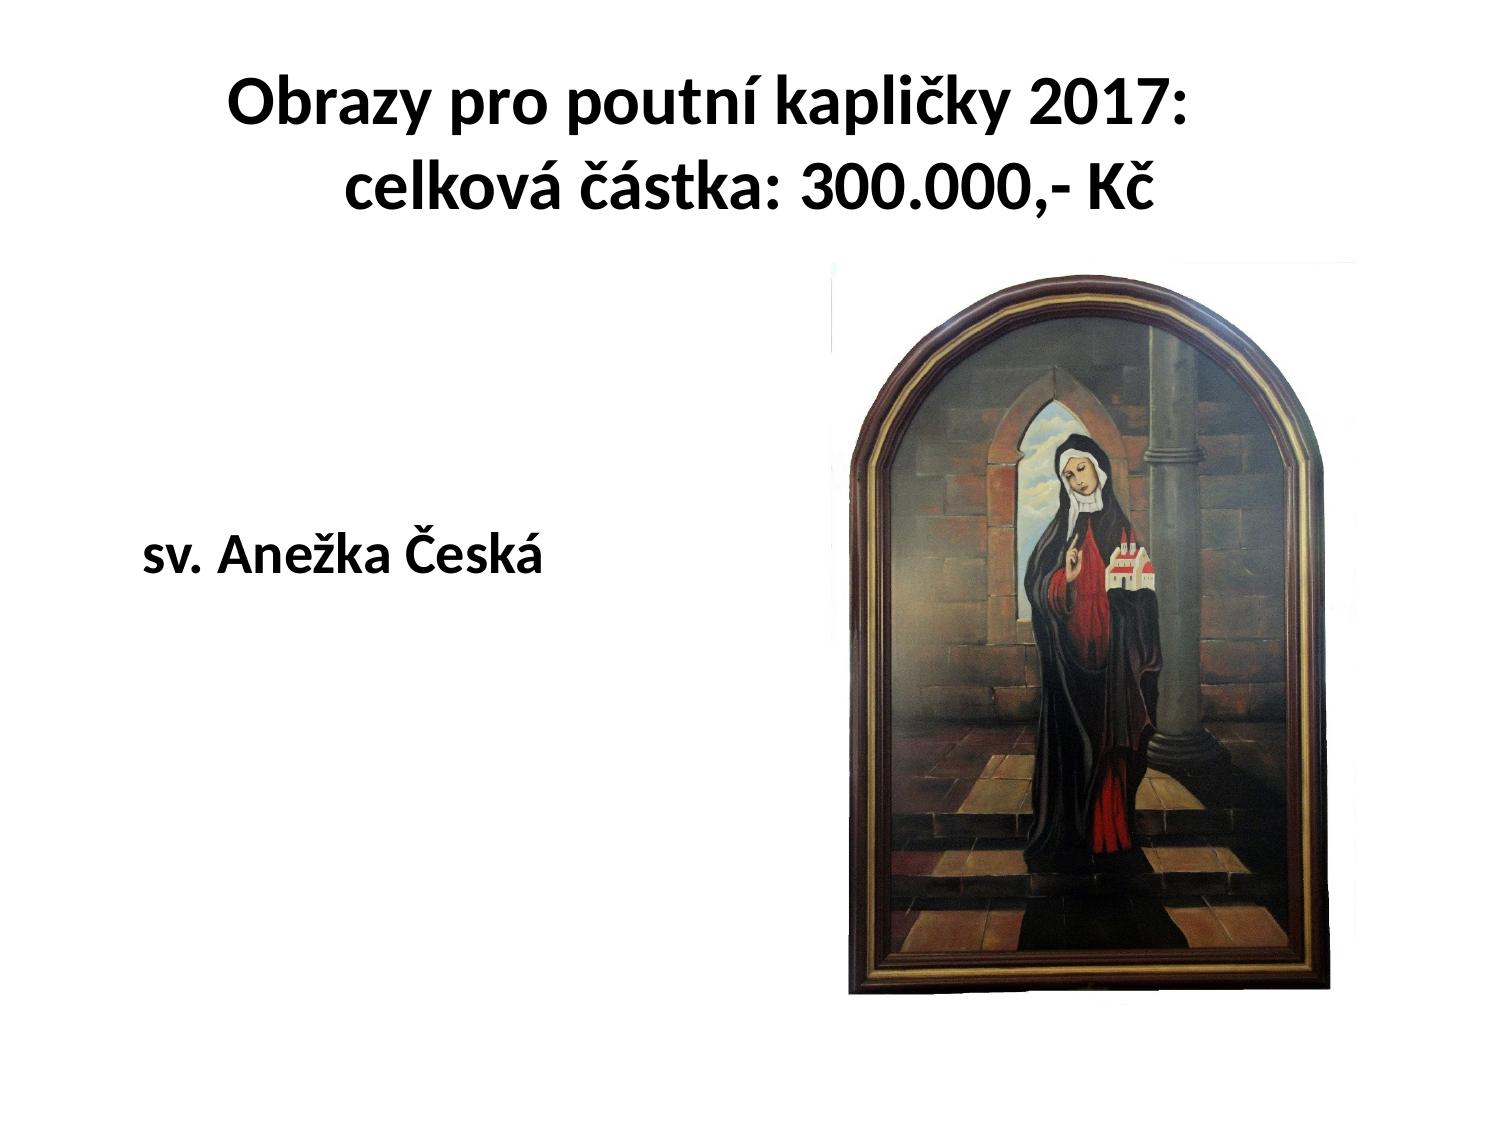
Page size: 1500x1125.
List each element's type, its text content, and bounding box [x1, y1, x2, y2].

list sv. Anežka Česká [75, 262, 738, 1005]
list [831, 262, 1356, 1006]
title Obrazy pro poutní kapličky 2017: celková částka: 300.000,- Kč [75, 45, 1425, 233]
